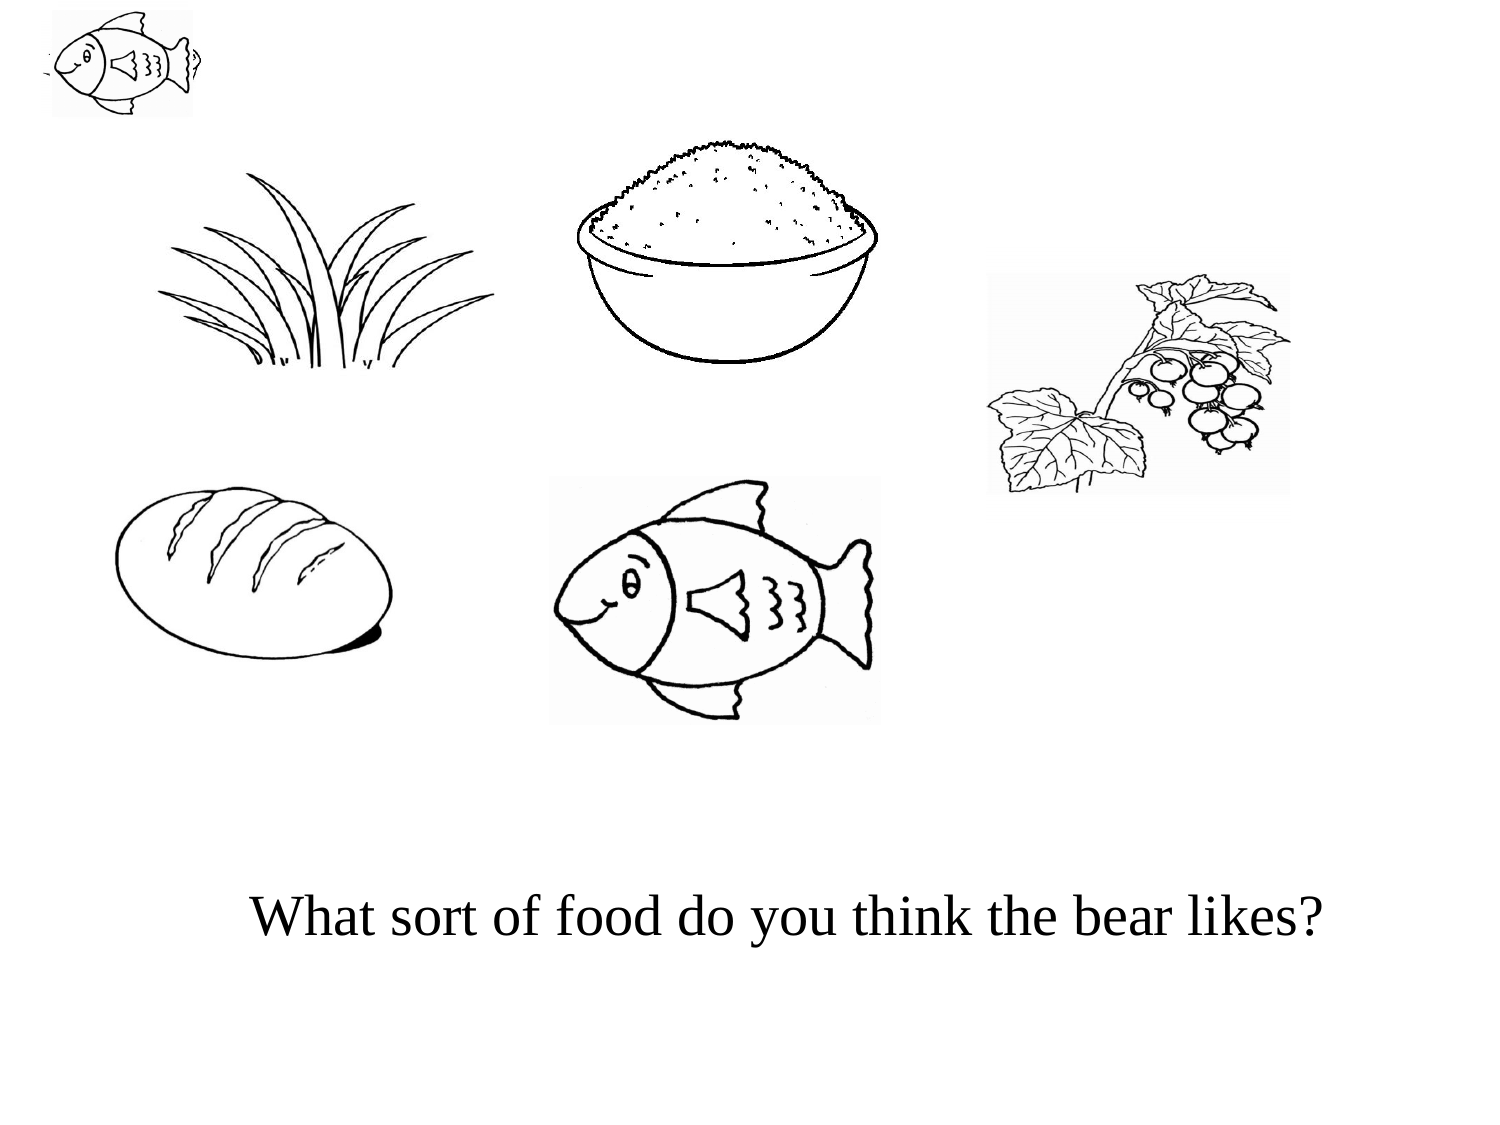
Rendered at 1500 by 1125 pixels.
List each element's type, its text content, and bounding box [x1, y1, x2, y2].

picture [548, 476, 881, 725]
picture [985, 243, 1291, 523]
picture [153, 169, 495, 386]
picture [110, 476, 395, 662]
picture [41, 0, 203, 120]
text_box What sort of food do you think the bear likes? [235, 869, 1340, 955]
picture [570, 112, 881, 377]
